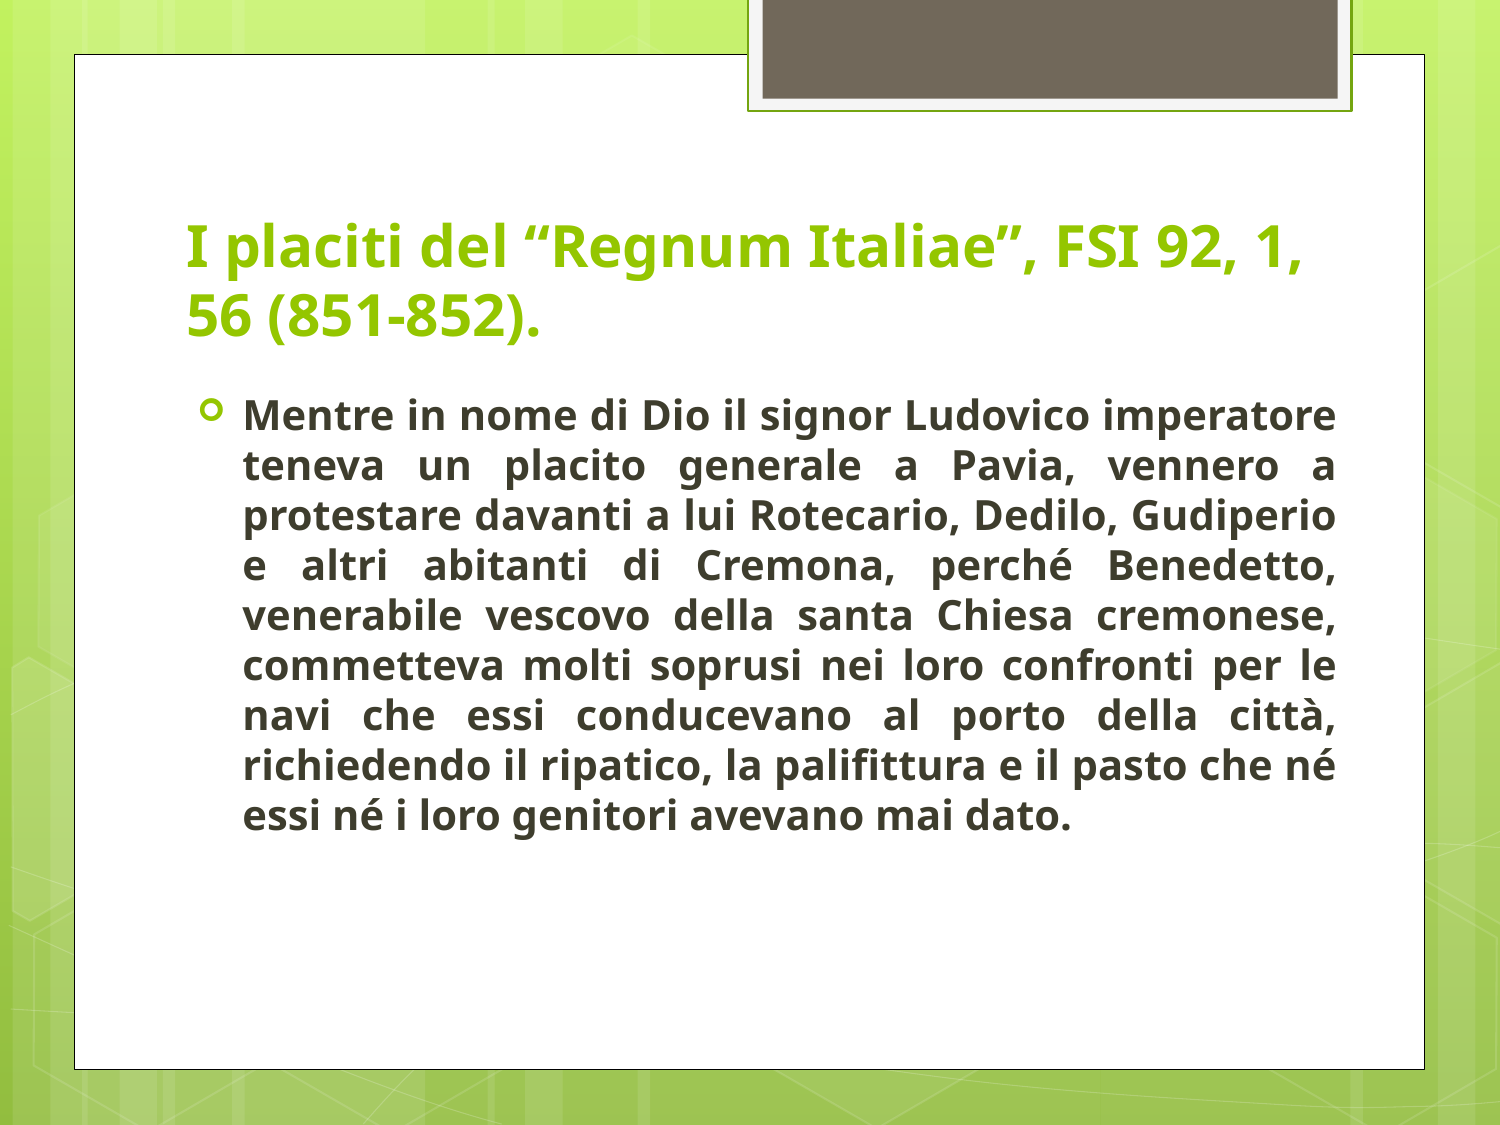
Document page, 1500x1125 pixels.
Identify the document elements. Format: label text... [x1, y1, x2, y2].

list Mentre in nome di Dio il signor Ludovico imperatore teneva un placito generale a Pavia, vennero a protestare davanti a lui Rotecario, Dedilo, Gudiperio e altri abitanti di Cremona, perché Benedetto, venerabile vescovo della santa Chiesa cremonese, commetteva molti soprusi nei loro confronti per le navi che essi conducevano al porto della città, richiedendo il ripatico, la palifittura e il pasto che né essi né i loro genitori avevano mai dato. [171, 381, 1353, 957]
title I placiti del “Regnum Italiae”, FSI 92, 1, 56 (851-852). [171, 168, 1324, 357]
